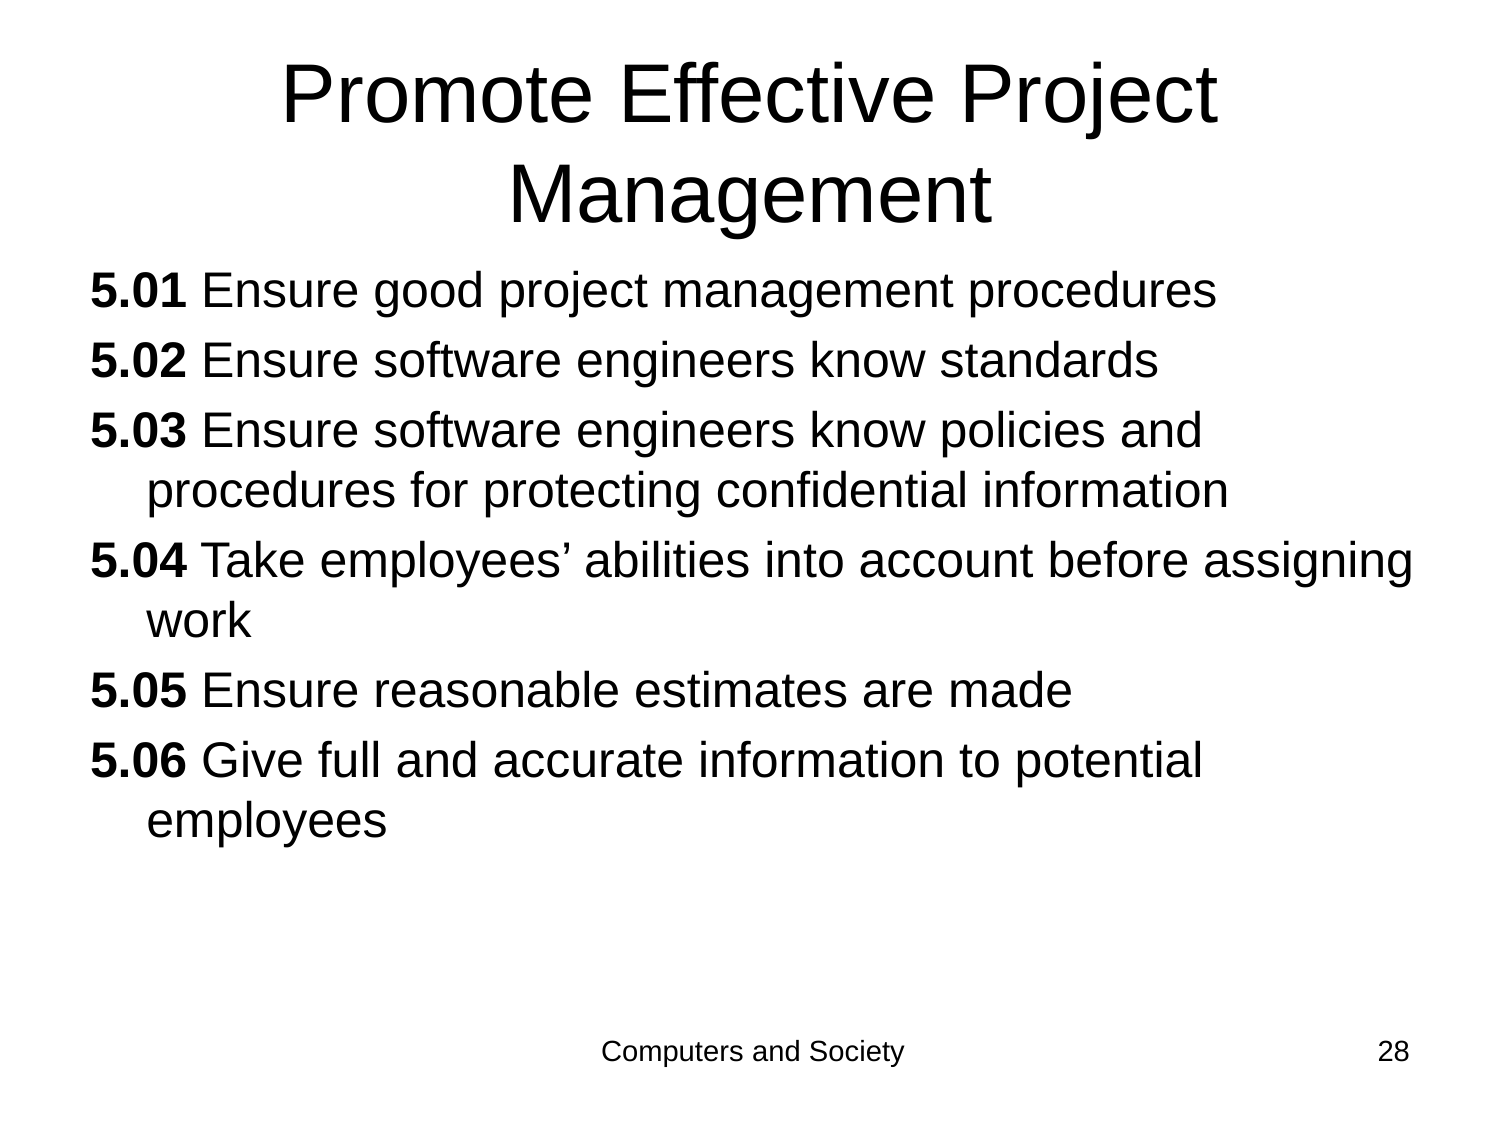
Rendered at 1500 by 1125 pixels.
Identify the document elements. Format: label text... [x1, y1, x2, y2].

title Promote Effective Project Management [74, 44, 1426, 233]
footer Computers and Society [440, 1024, 1067, 1103]
slide_number 28 [1074, 1024, 1426, 1103]
list 5.01 Ensure good project management procedures 5.02 Ensure software engineers know standards 5.03 Ensure software engineers know policies and procedures for protecting confidential information 5.04 Take employees’ abilities into account before assigning work 5.05 Ensure reasonable estimates are made 5.06 Give full and accurate information to potential employees [74, 249, 1438, 951]
